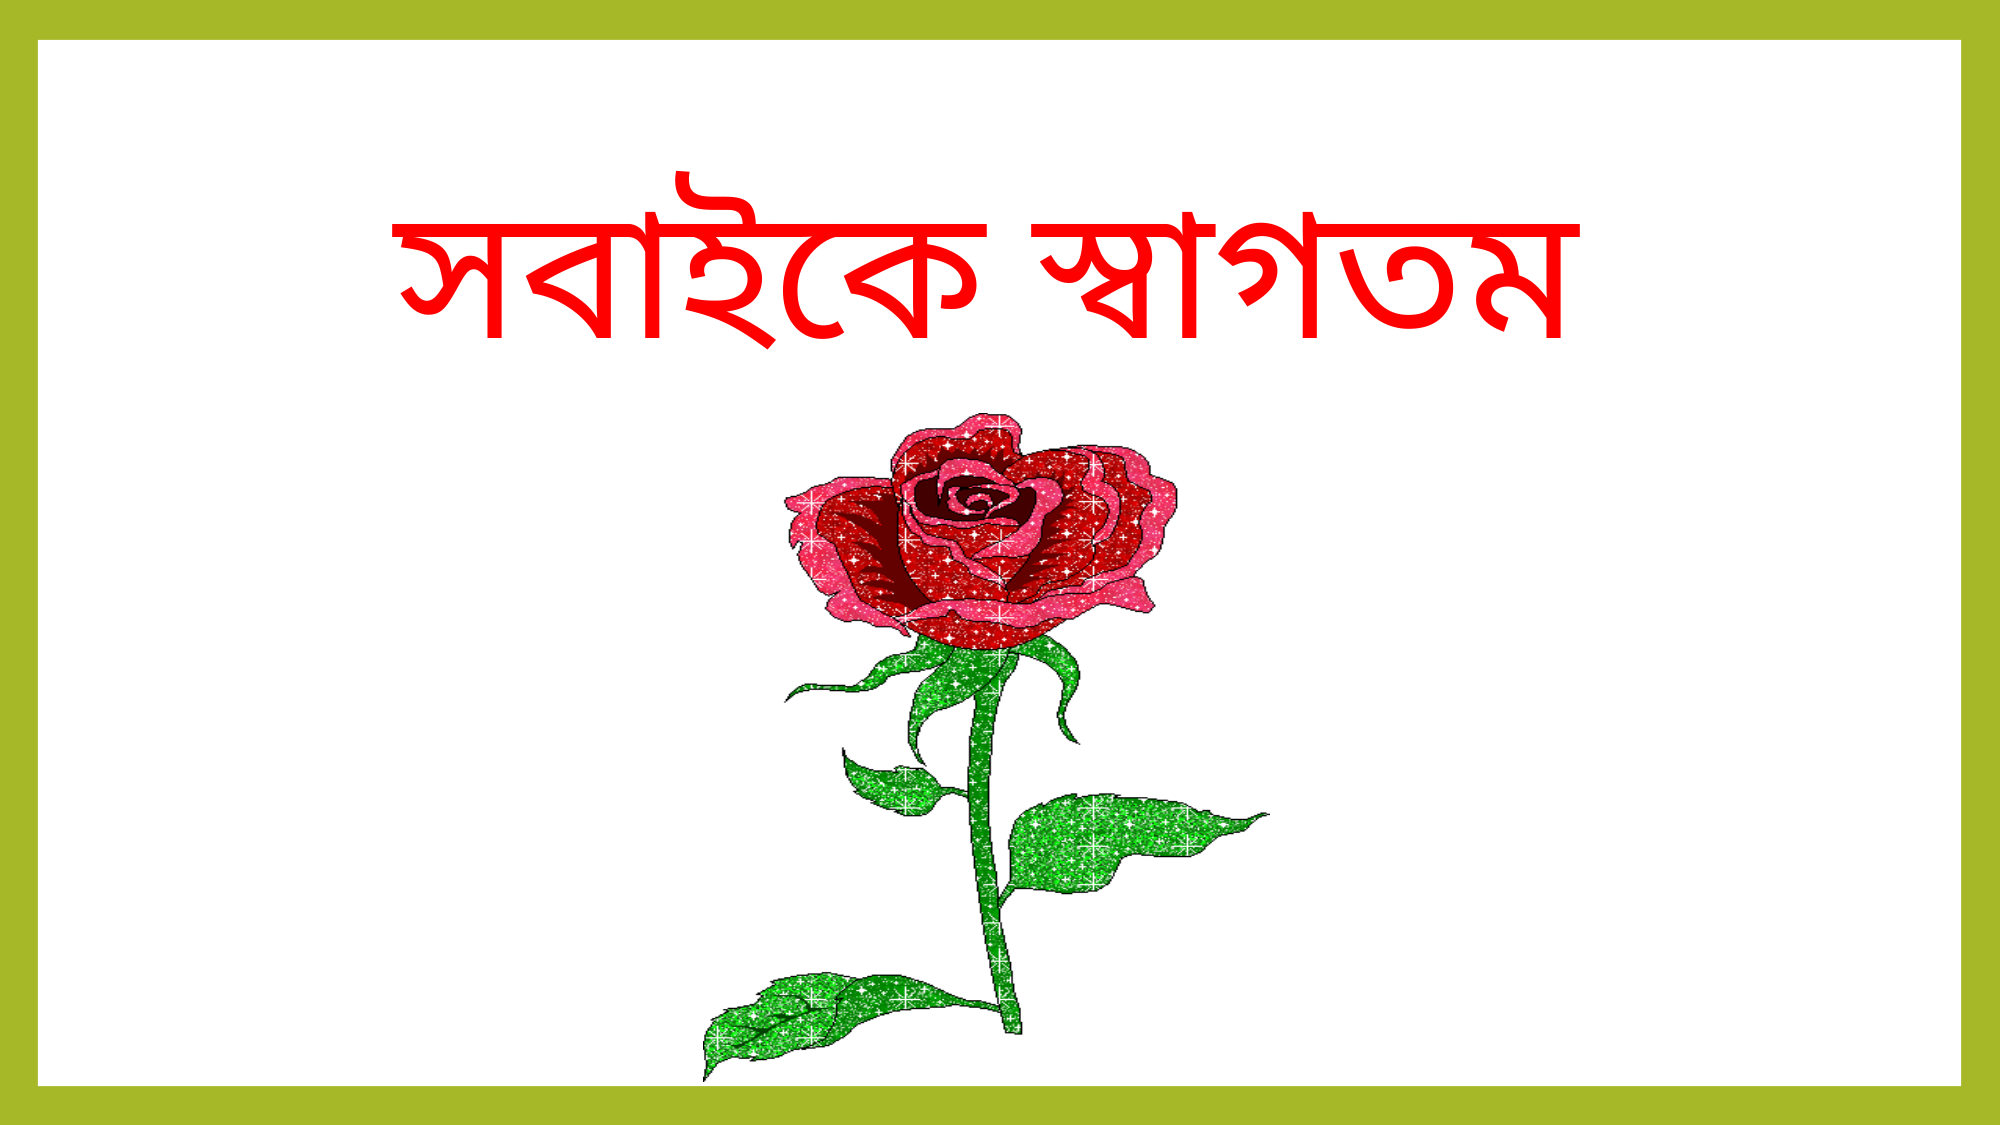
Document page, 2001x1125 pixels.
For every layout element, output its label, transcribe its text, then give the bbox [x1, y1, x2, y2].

picture [703, 413, 1270, 1082]
text_box সবাইকে স্বাগতম [379, 147, 1594, 383]
